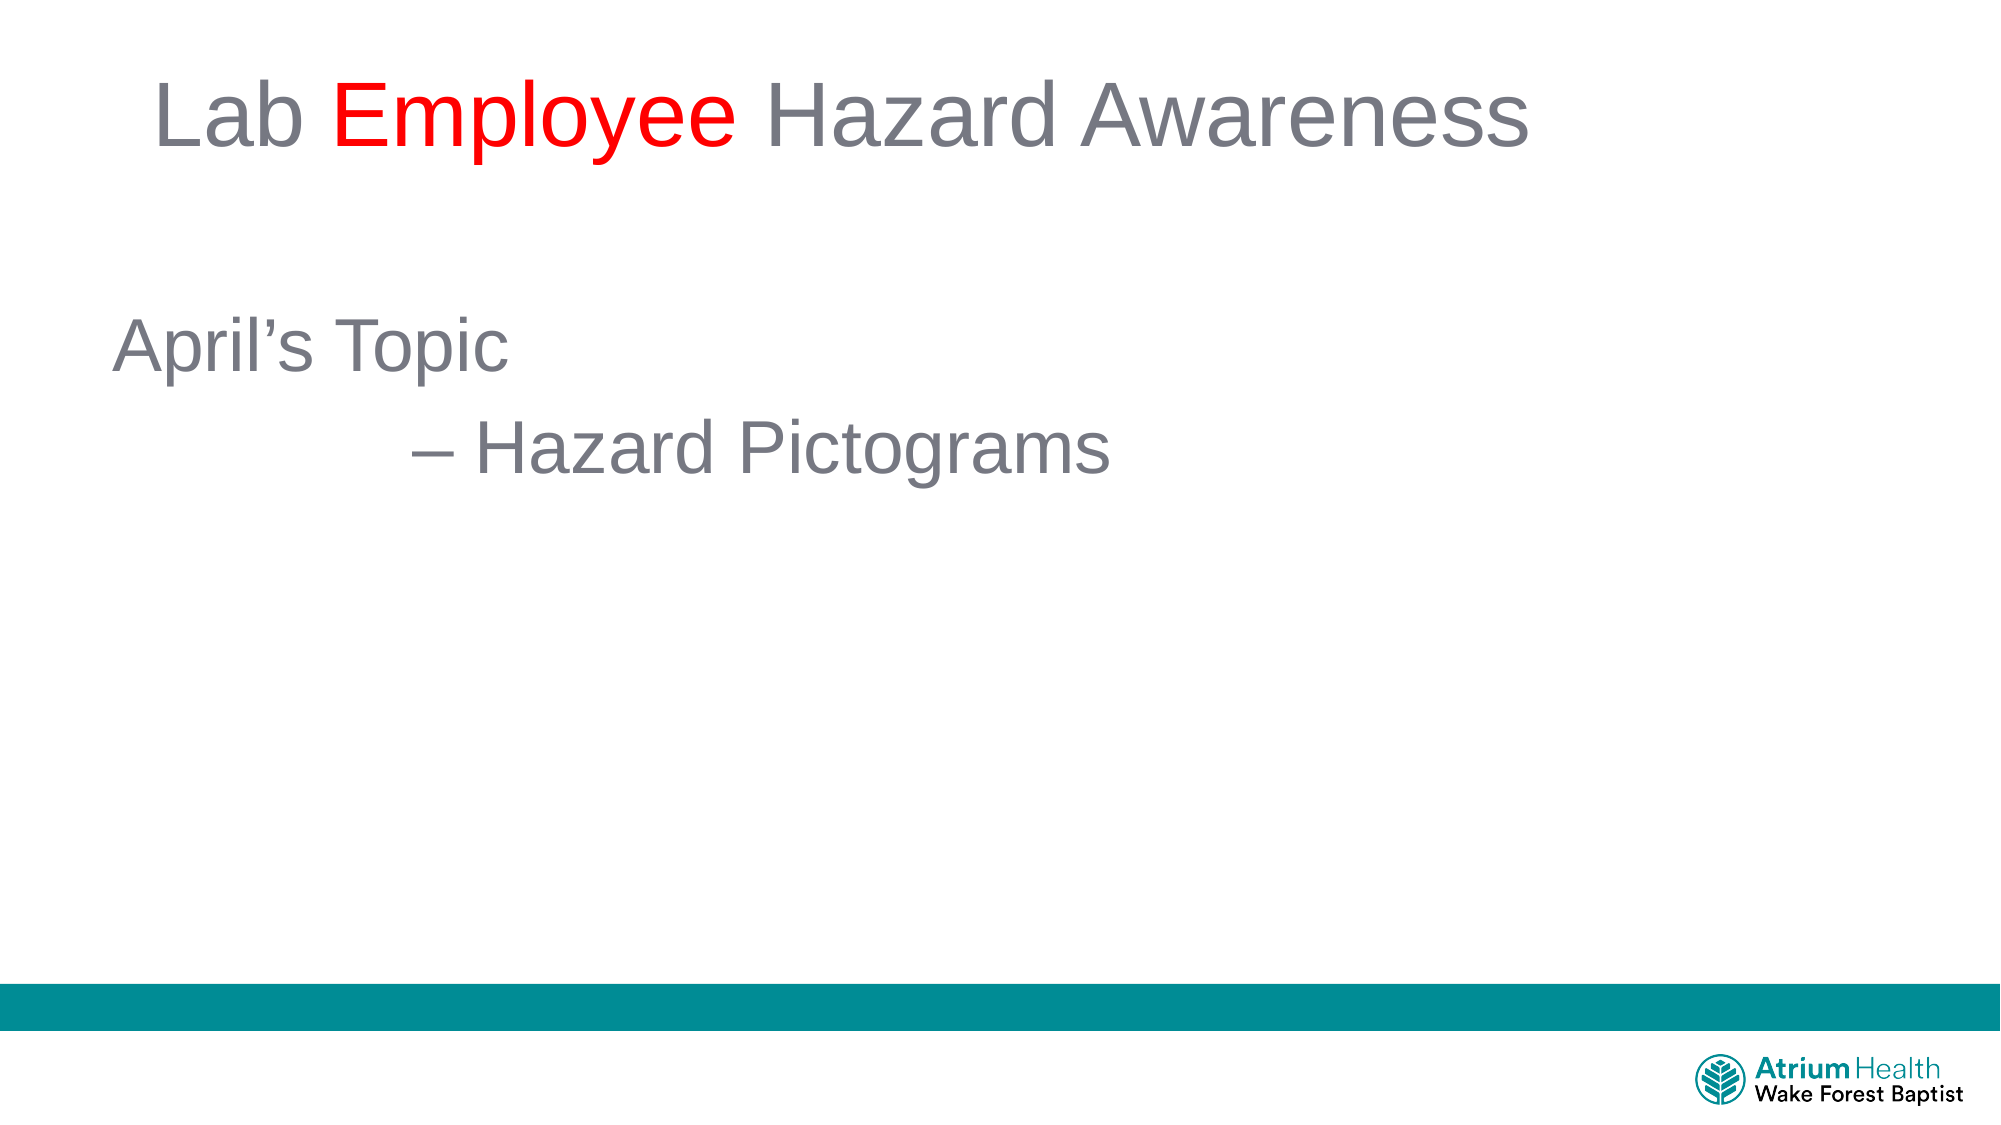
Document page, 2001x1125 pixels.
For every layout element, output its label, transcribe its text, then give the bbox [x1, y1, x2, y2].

title Lab Employee Hazard Awareness [137, 59, 1863, 278]
picture [1695, 1054, 1963, 1106]
list April’s Topic – Hazard Pictograms [97, 299, 1863, 861]
